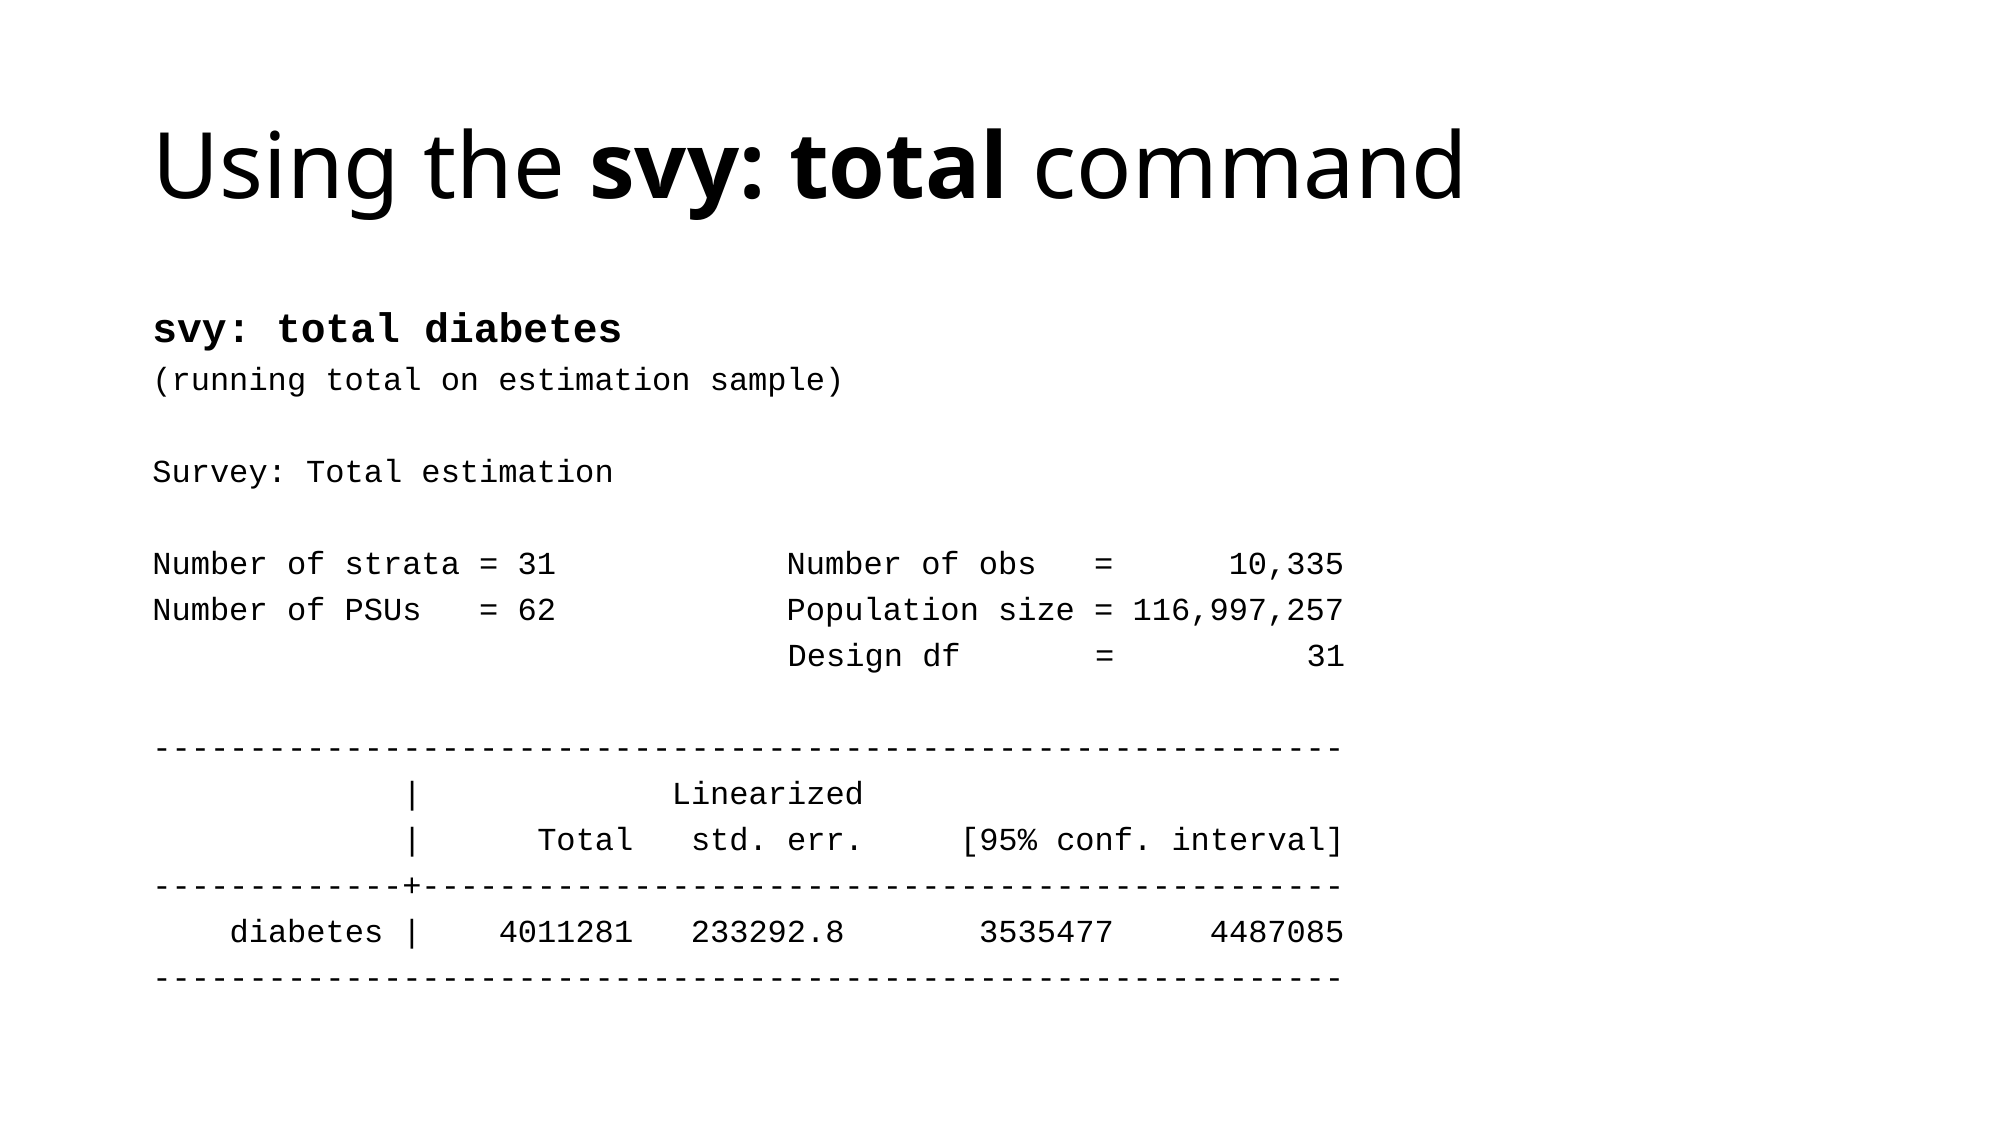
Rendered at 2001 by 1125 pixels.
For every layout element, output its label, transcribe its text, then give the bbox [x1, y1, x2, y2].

list svy: total diabetes (running total on estimation sample) Survey: Total estimation Number of strata = 31 Number of obs = 10,335 Number of PSUs = 62 Population size = 116,997,257 Design df = 31 -------------------------------------------------------------- | Linearized | Total std. err. [95% conf. interval] -------------+------------------------------------------------ diabetes | 4011281 233292.8 3535477 4487085 -------------------------------------------------------------- [137, 299, 1863, 1014]
title Using the svy: total command [137, 59, 1863, 278]
